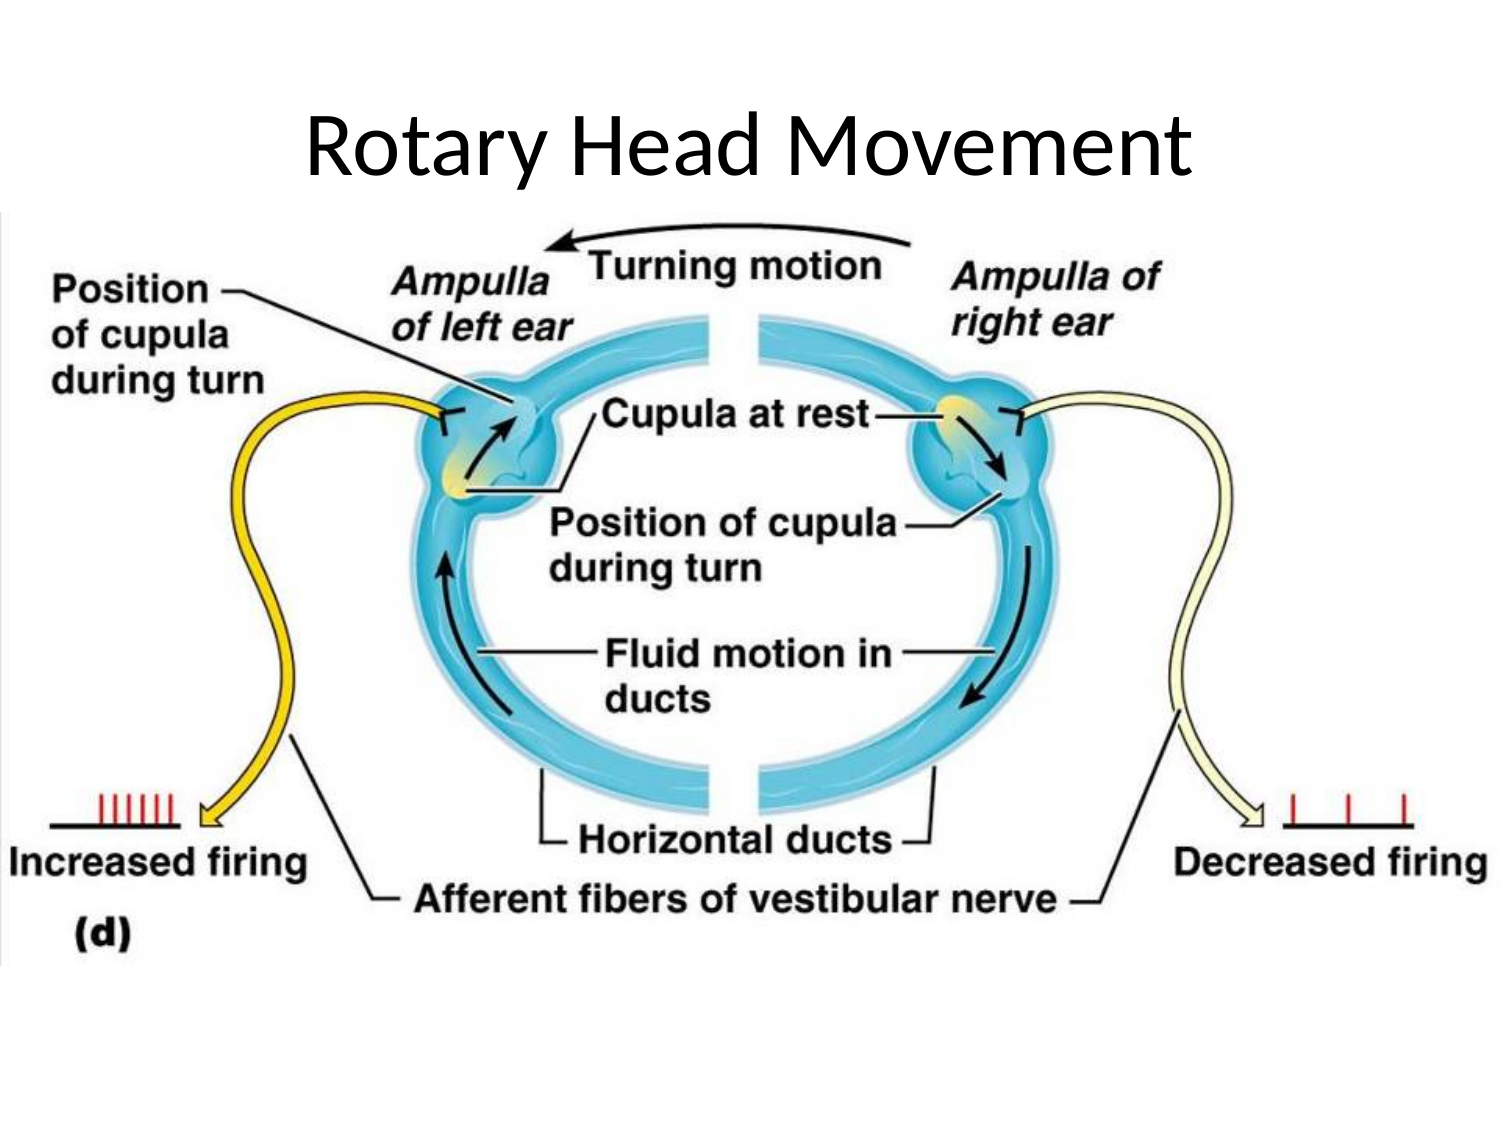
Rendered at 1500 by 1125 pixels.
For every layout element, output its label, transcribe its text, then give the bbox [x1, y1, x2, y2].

title Rotary Head Movement [75, 45, 1425, 210]
picture [0, 212, 1500, 966]
